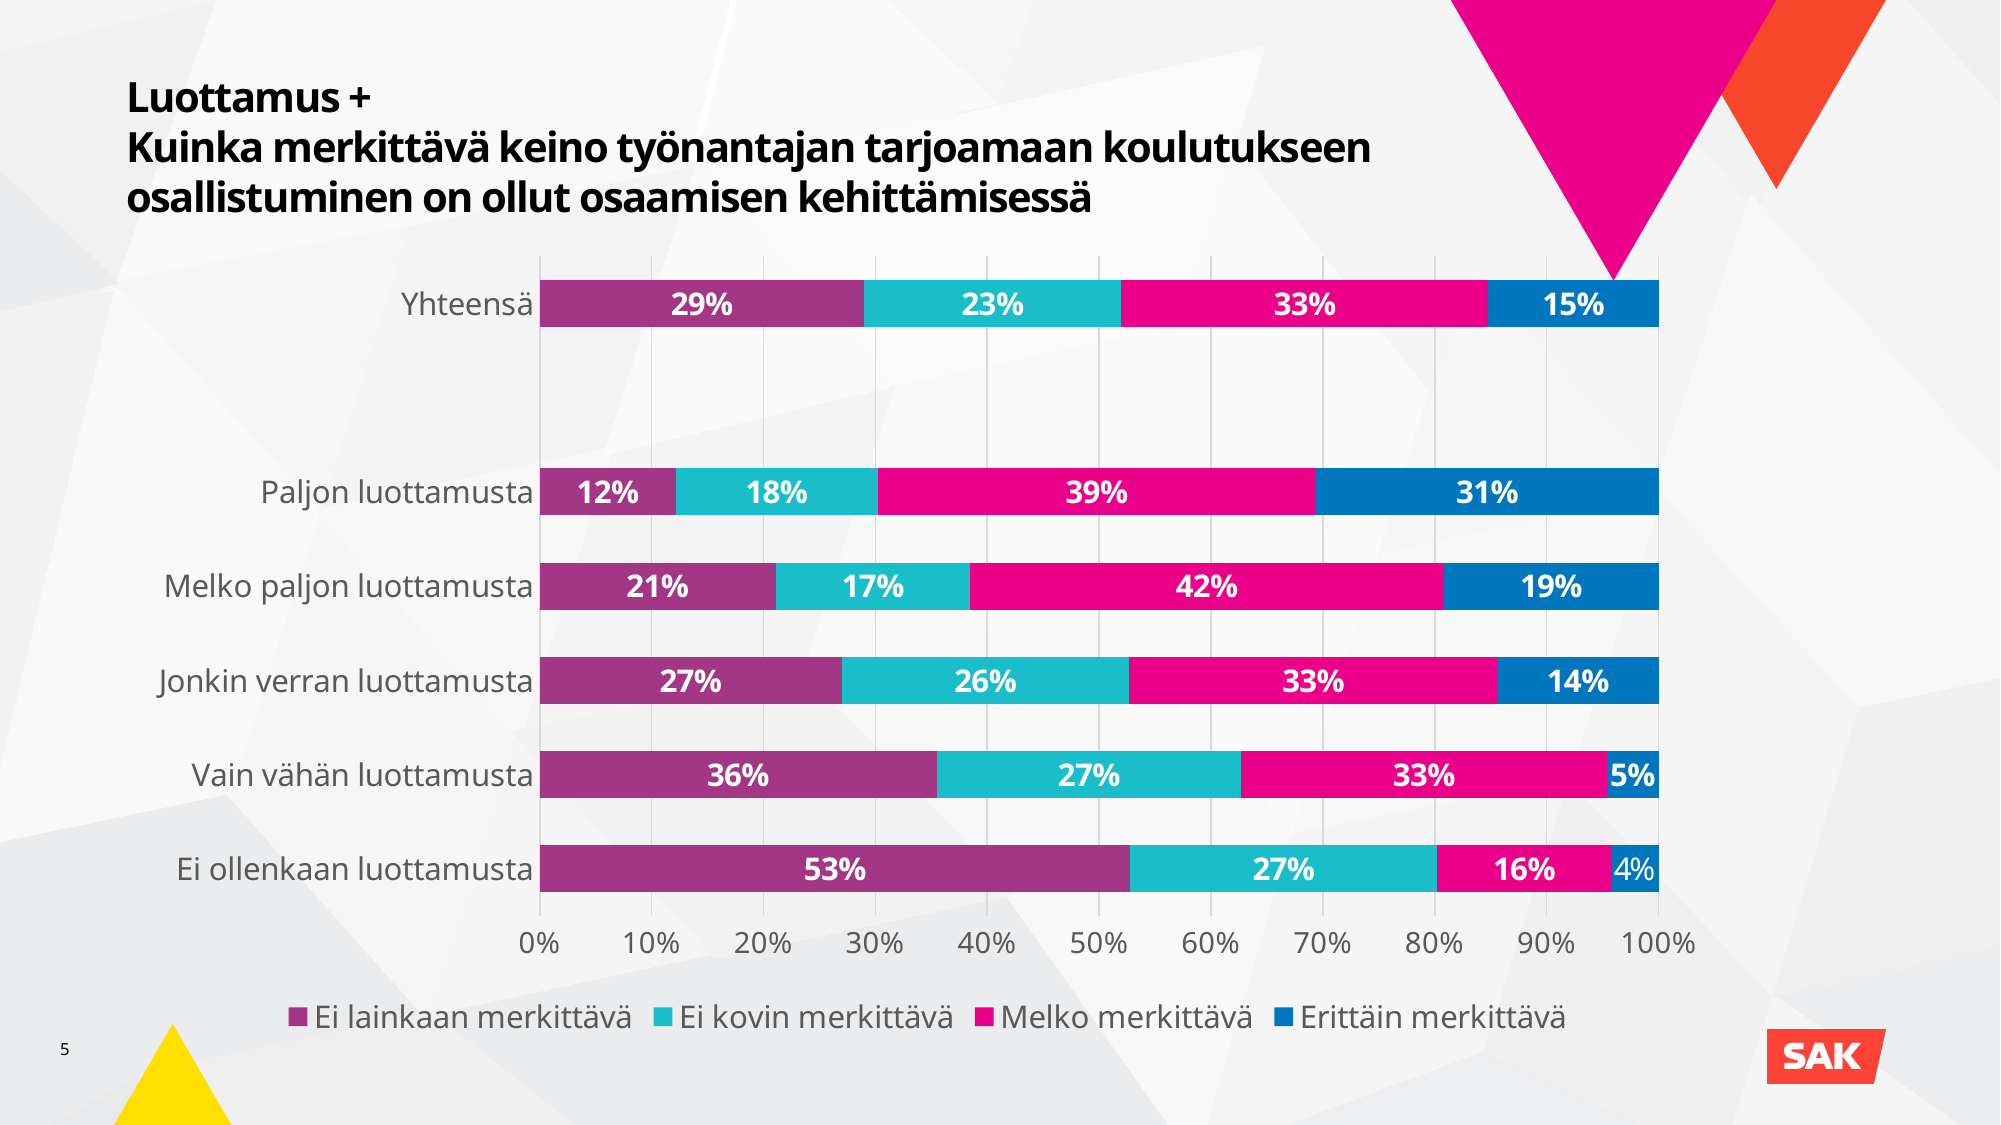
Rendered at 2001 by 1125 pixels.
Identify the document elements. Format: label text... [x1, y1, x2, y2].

chart [126, 240, 1730, 1045]
slide_number 5 [45, 1031, 112, 1087]
list Luottamus + Kuinka merkittävä keino työnantajan tarjoamaan koulutukseen osallistuminen on ollut osaamisen kehittämisessä [111, 63, 1424, 392]
picture [1767, 1029, 1886, 1084]
